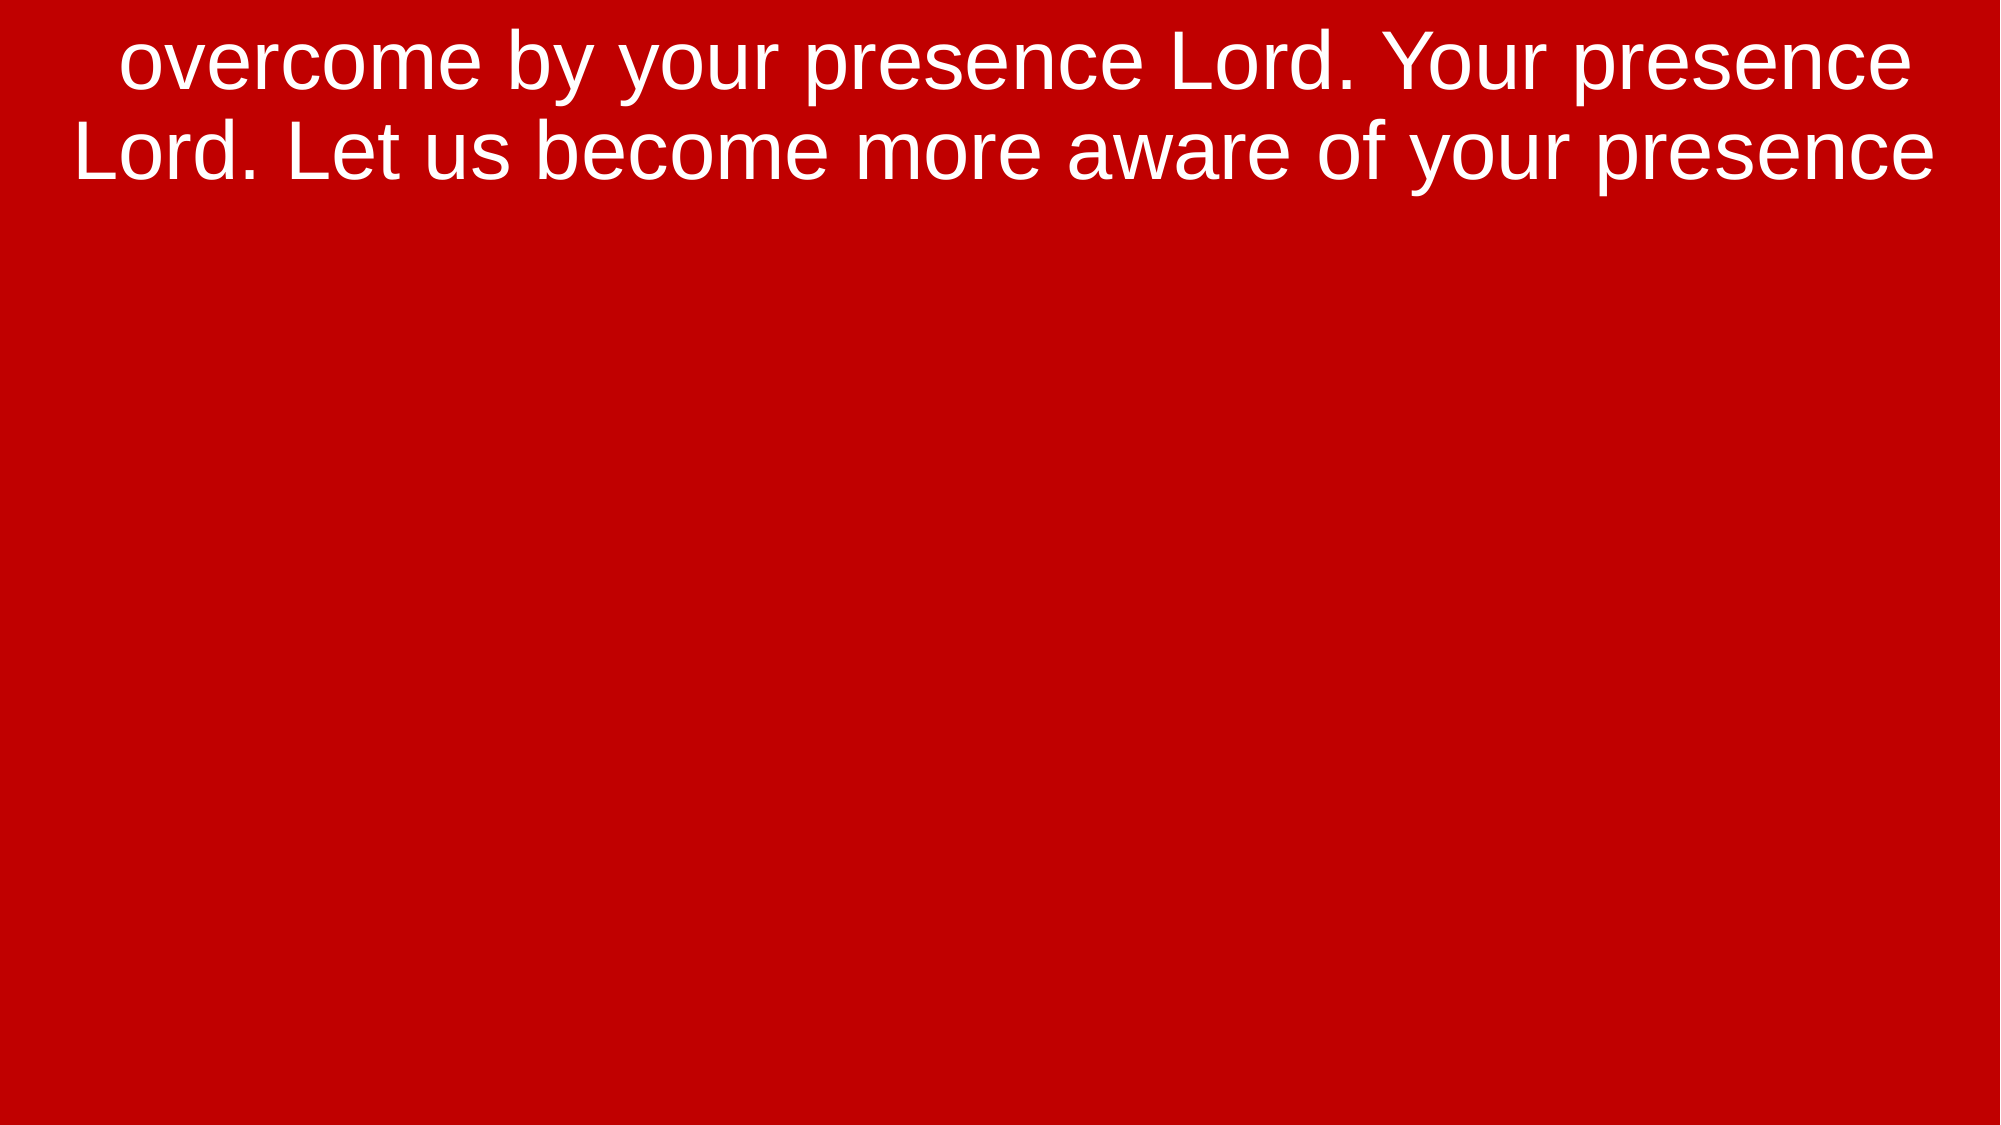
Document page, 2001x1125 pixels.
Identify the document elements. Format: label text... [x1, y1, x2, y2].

list overcome by your presence Lord. Your presence Lord. Let us become more aware of your presence [10, 9, 2000, 784]
